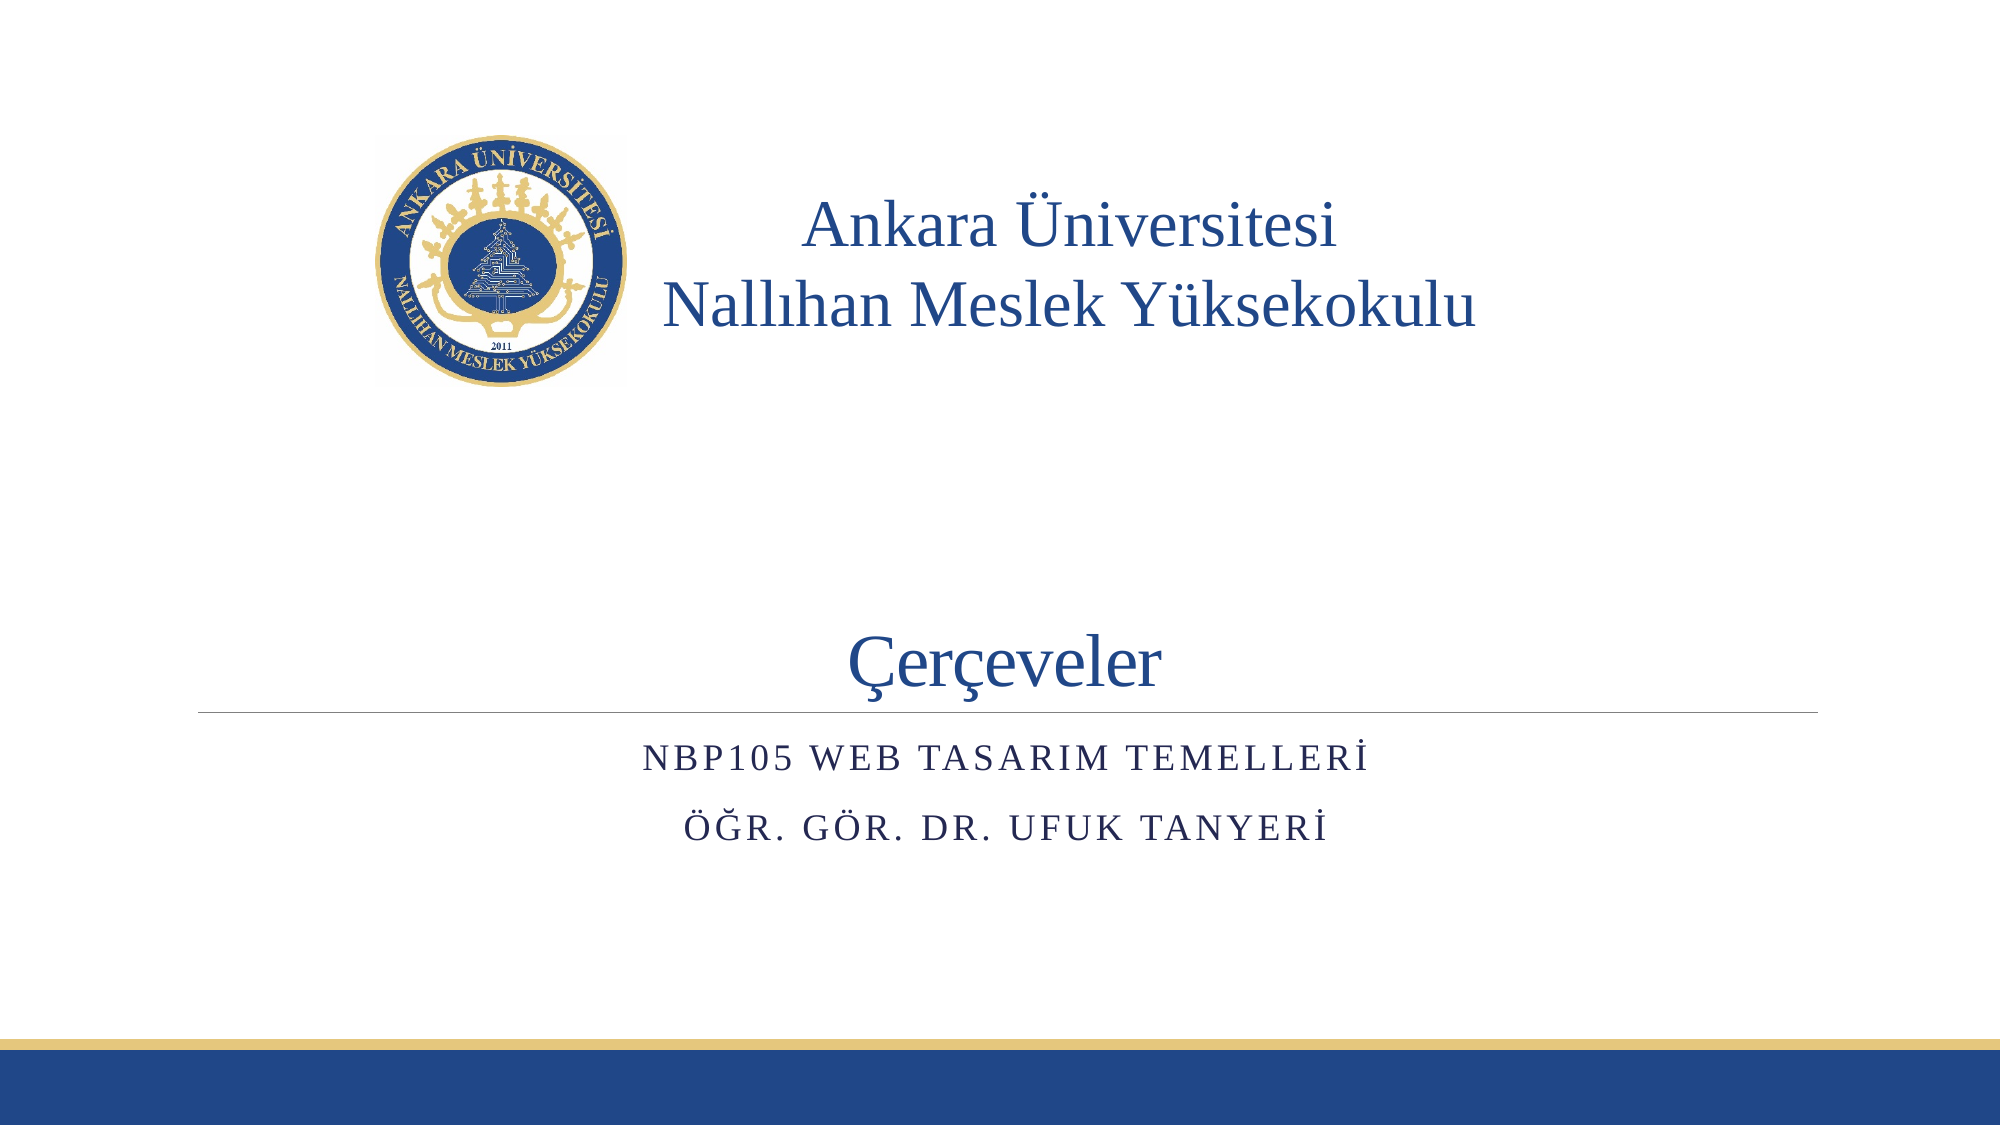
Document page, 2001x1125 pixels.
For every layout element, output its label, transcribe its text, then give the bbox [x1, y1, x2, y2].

subtitle Nbp105 web tasarım temelleri Öğr. Gör. Dr. Ufuk tanyeri [180, 730, 1831, 919]
title Çerçeveler [180, 124, 1830, 710]
